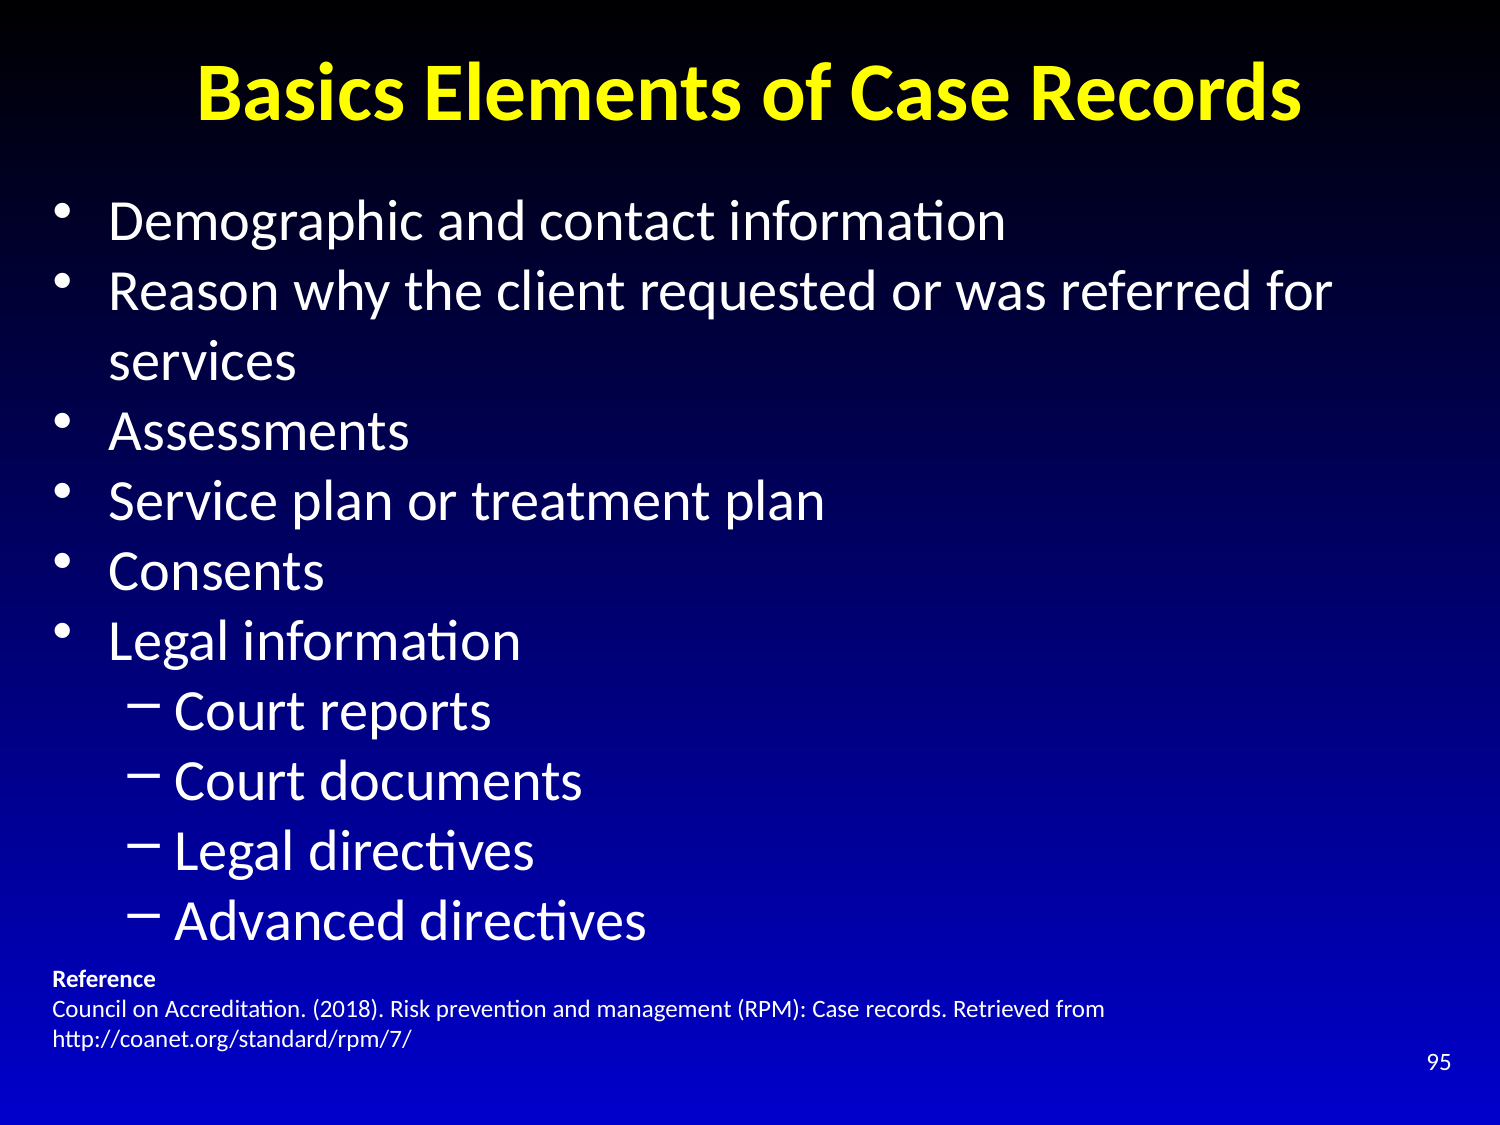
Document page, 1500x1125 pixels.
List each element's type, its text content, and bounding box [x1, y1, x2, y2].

title Basics Elements of Case Records [37, 24, 1463, 150]
list Demographic and contact information Reason why the client requested or was referred for services Assessments Service plan or treatment plan Consents Legal information Court reports Court documents Legal directives Advanced directives [37, 174, 1463, 988]
text_box Reference Council on Accreditation. (2018). Risk prevention and management (RPM): Case records. Retrieved from http://coanet.org/standard/rpm/7/ [37, 954, 1363, 1060]
slide_number 95 [1116, 1030, 1467, 1091]
